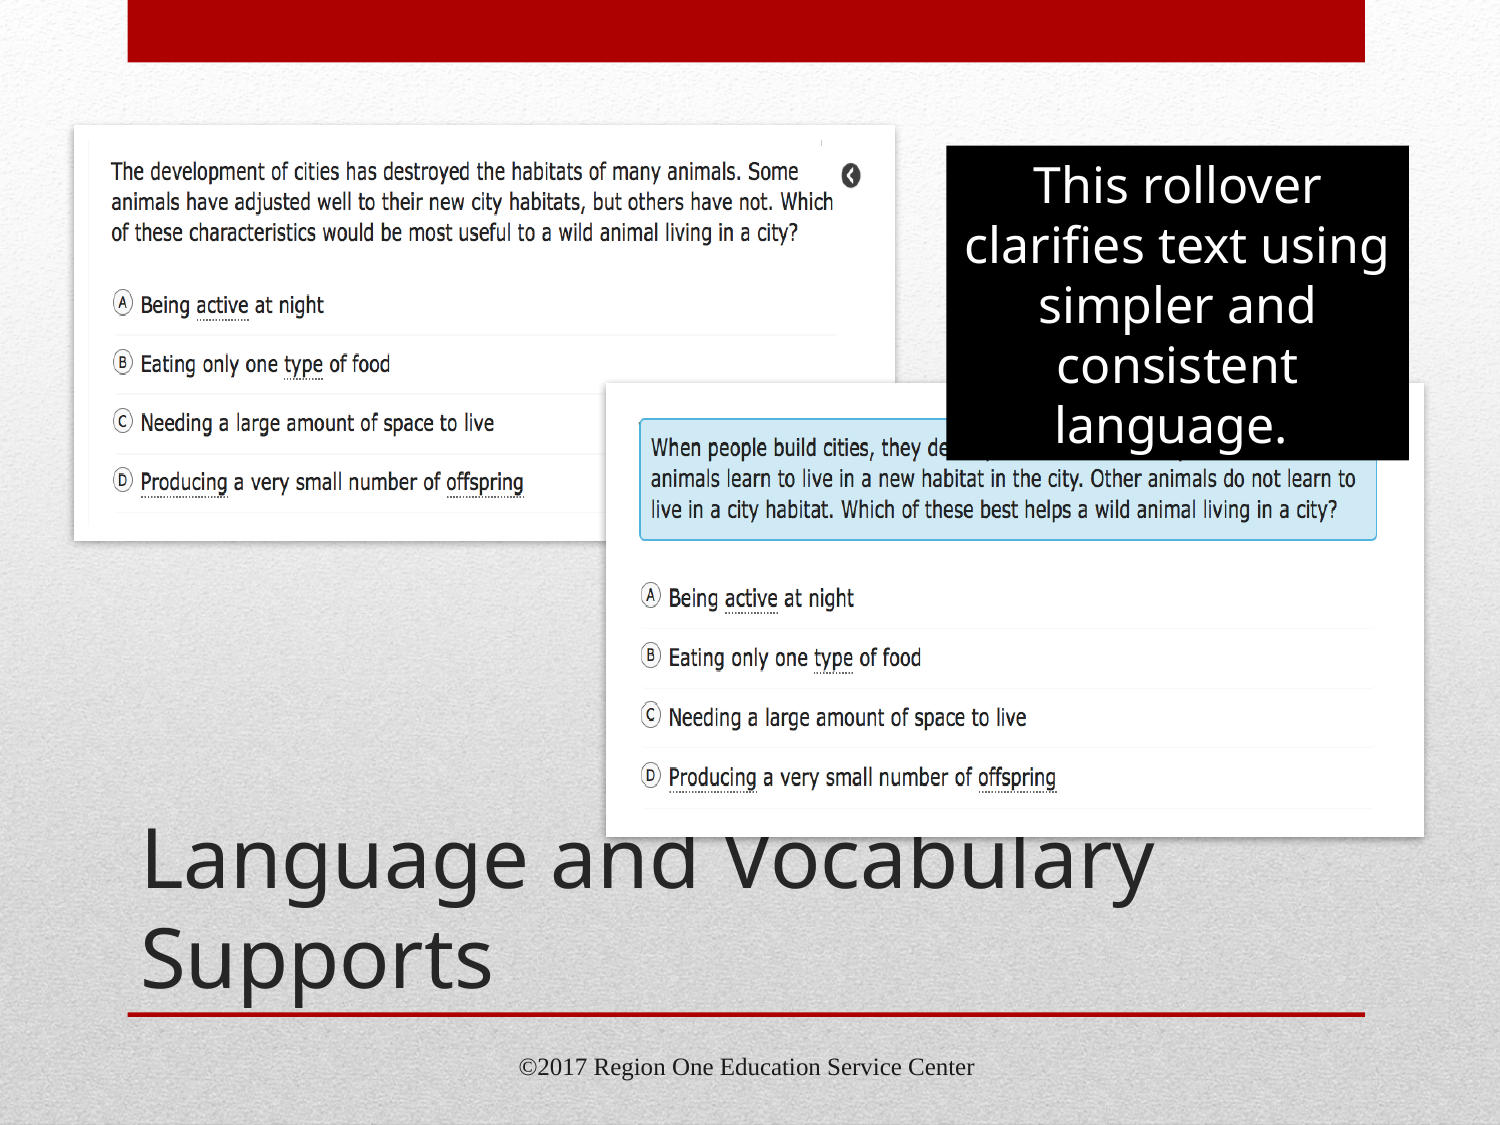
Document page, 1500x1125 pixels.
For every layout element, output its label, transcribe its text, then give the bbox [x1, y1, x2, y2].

title Language and Vocabulary Supports [125, 750, 1450, 1013]
picture [87, 139, 1410, 824]
footer ©2017 Region One Education Service Center [131, 1035, 1363, 1096]
text_box This rollover clarifies text using simpler and consistent language. [946, 145, 1409, 396]
